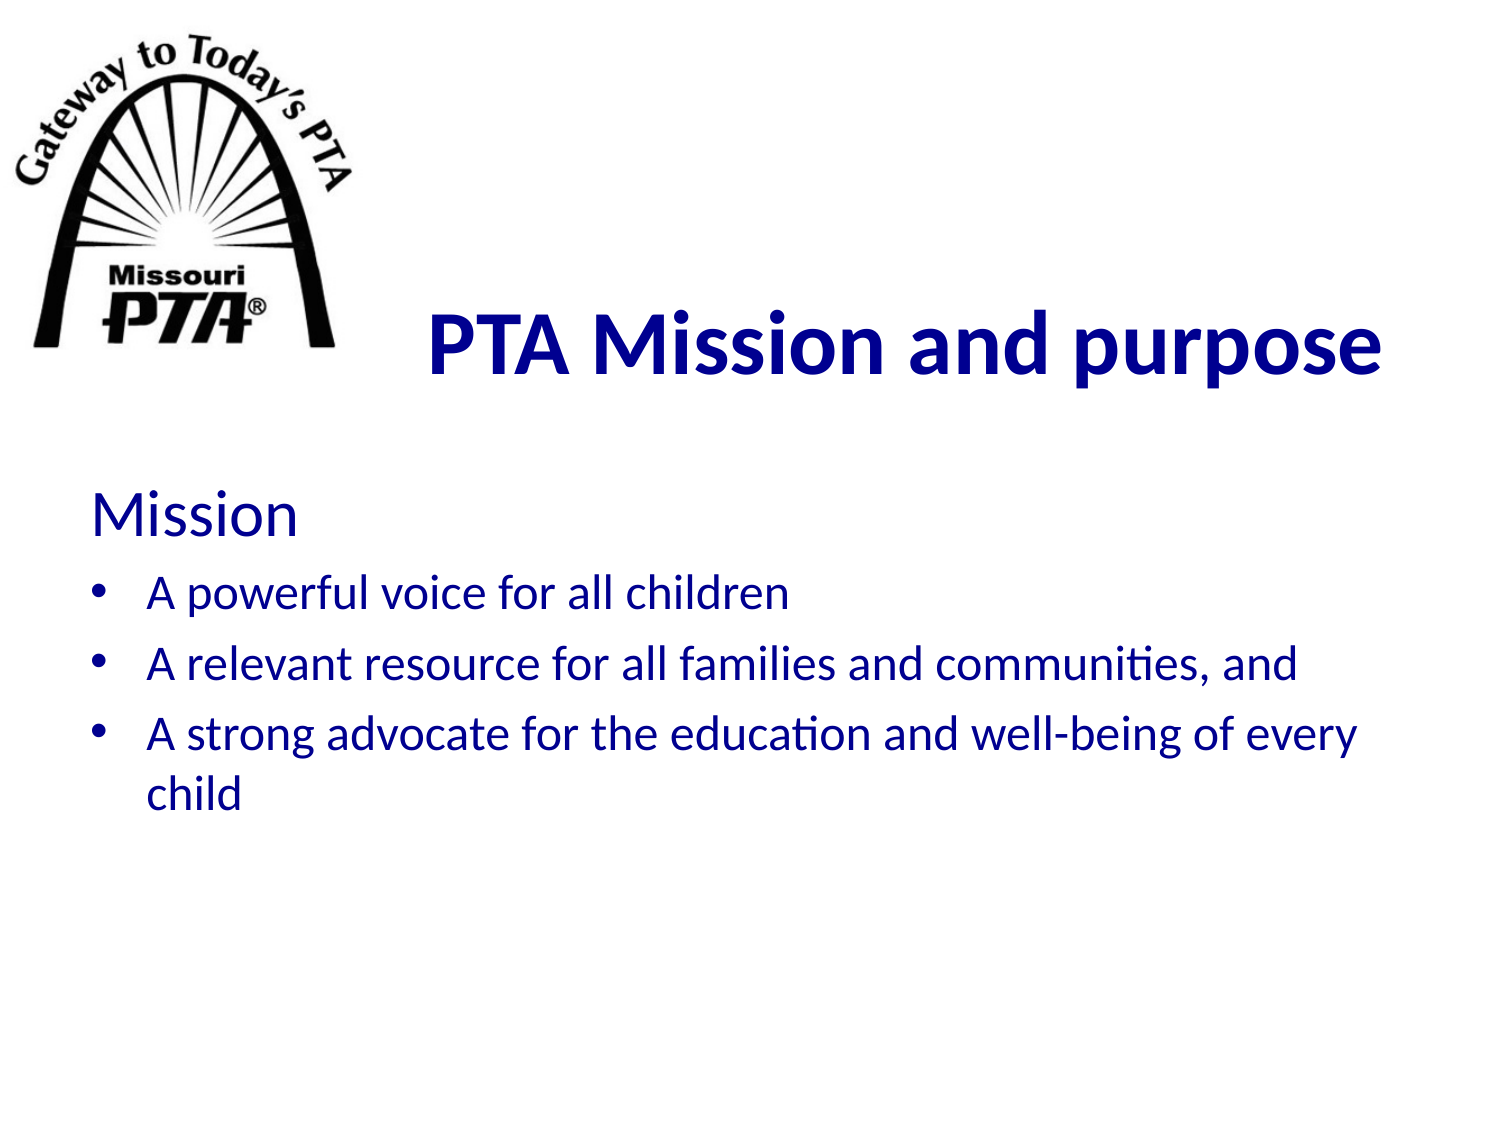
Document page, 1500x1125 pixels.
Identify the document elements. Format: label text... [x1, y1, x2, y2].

list Mission A powerful voice for all children A relevant resource for all families and communities, and A strong advocate for the education and well-being of every child [75, 462, 1450, 1005]
picture [3, 0, 370, 363]
title PTA Mission and purpose [375, 237, 1438, 438]
